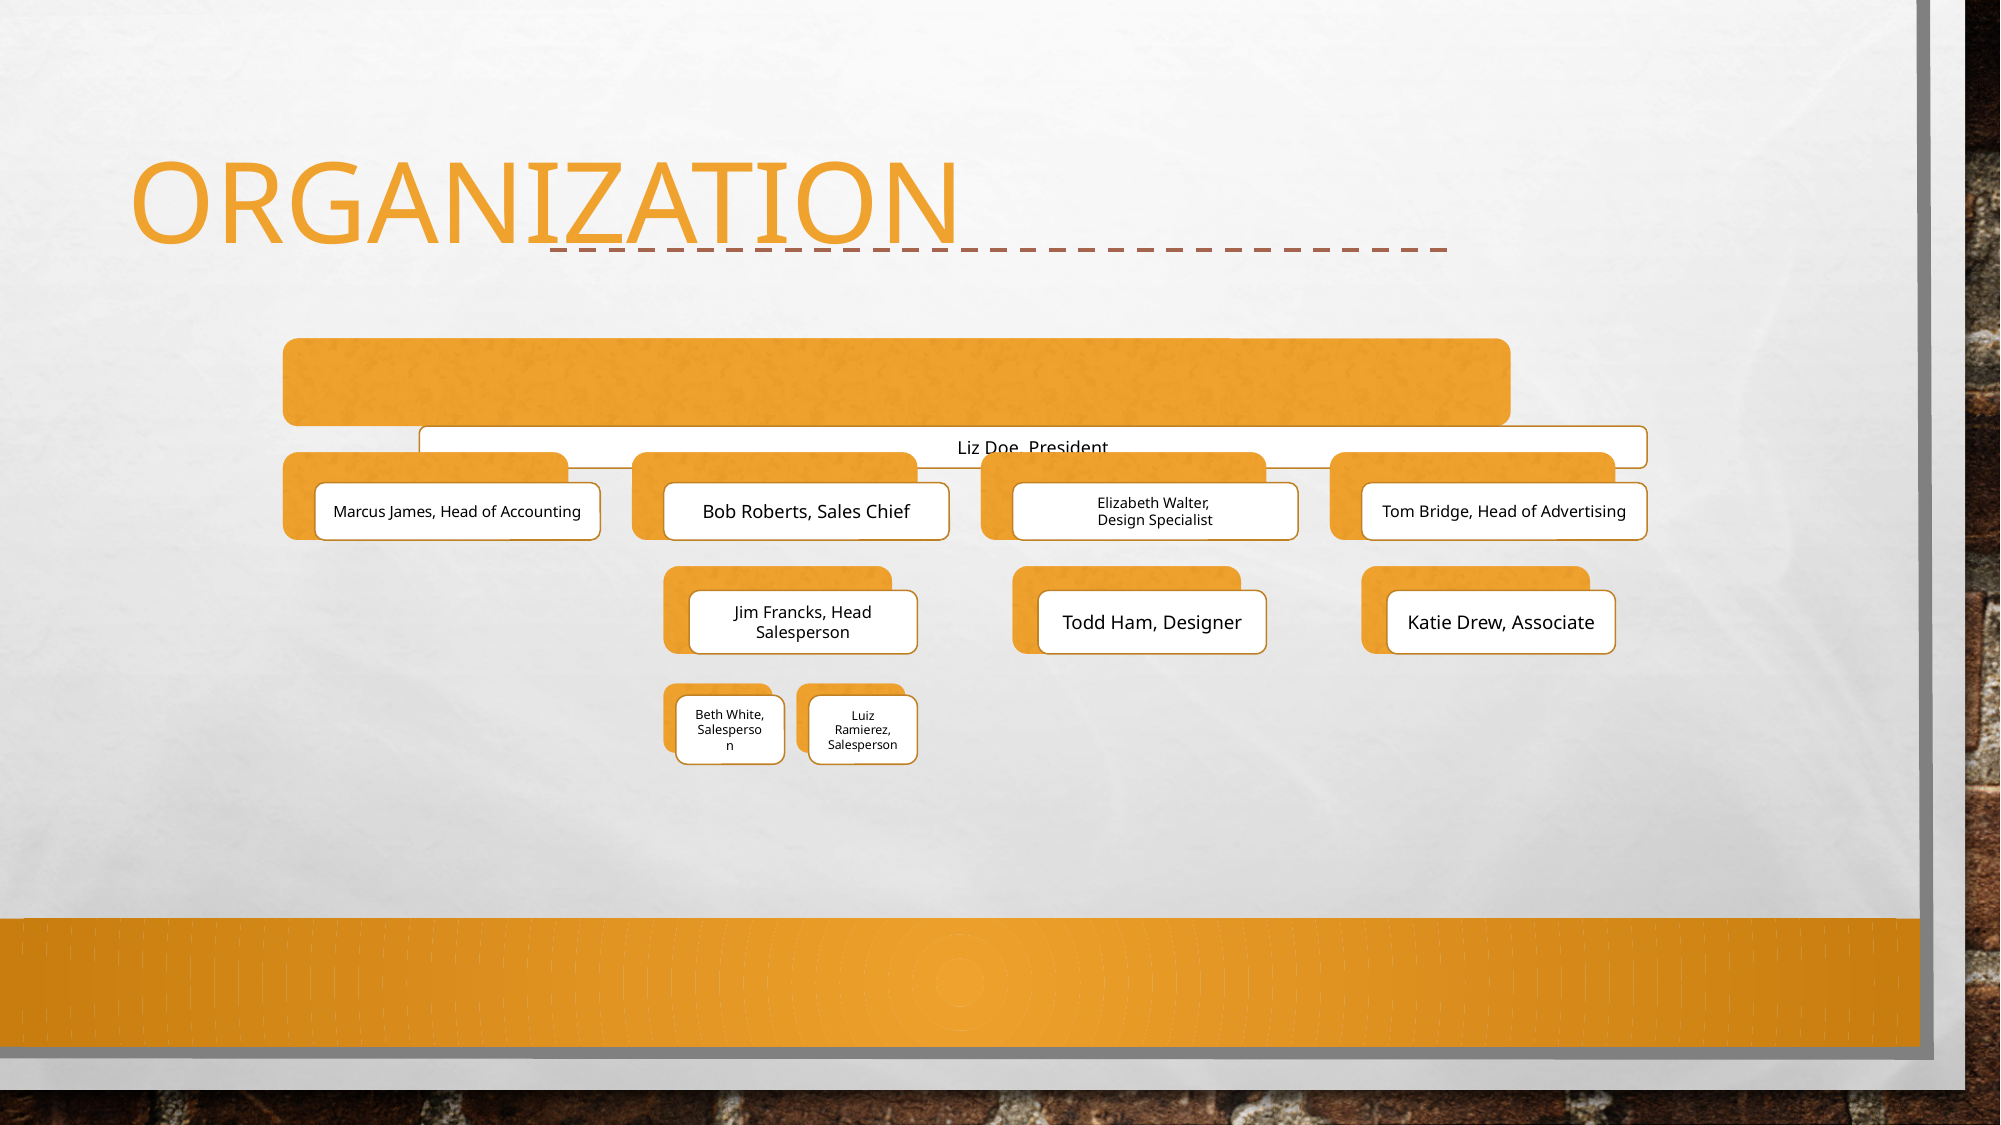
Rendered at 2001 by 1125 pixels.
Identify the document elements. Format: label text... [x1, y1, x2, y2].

picture [0, 0, 2000, 1125]
title Organization [112, 112, 1818, 302]
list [112, 338, 1818, 883]
